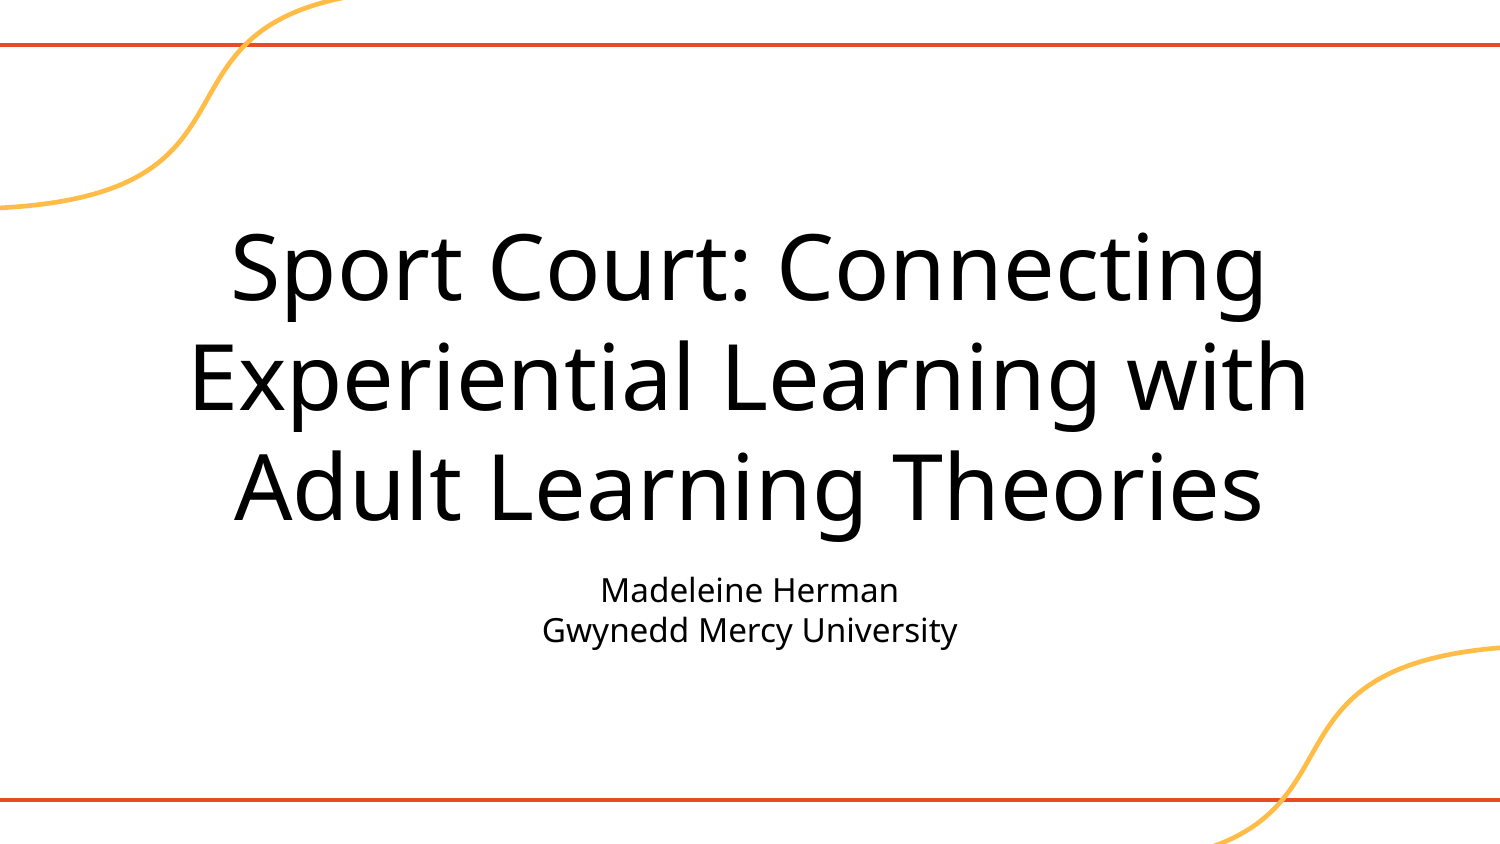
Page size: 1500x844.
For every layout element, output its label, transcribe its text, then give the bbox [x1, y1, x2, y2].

subtitle Madeleine Herman Gwynedd Mercy University [170, 553, 1330, 627]
title Sport Court: Connecting Experiential Learning with Adult Learning Theories [170, 217, 1330, 553]
